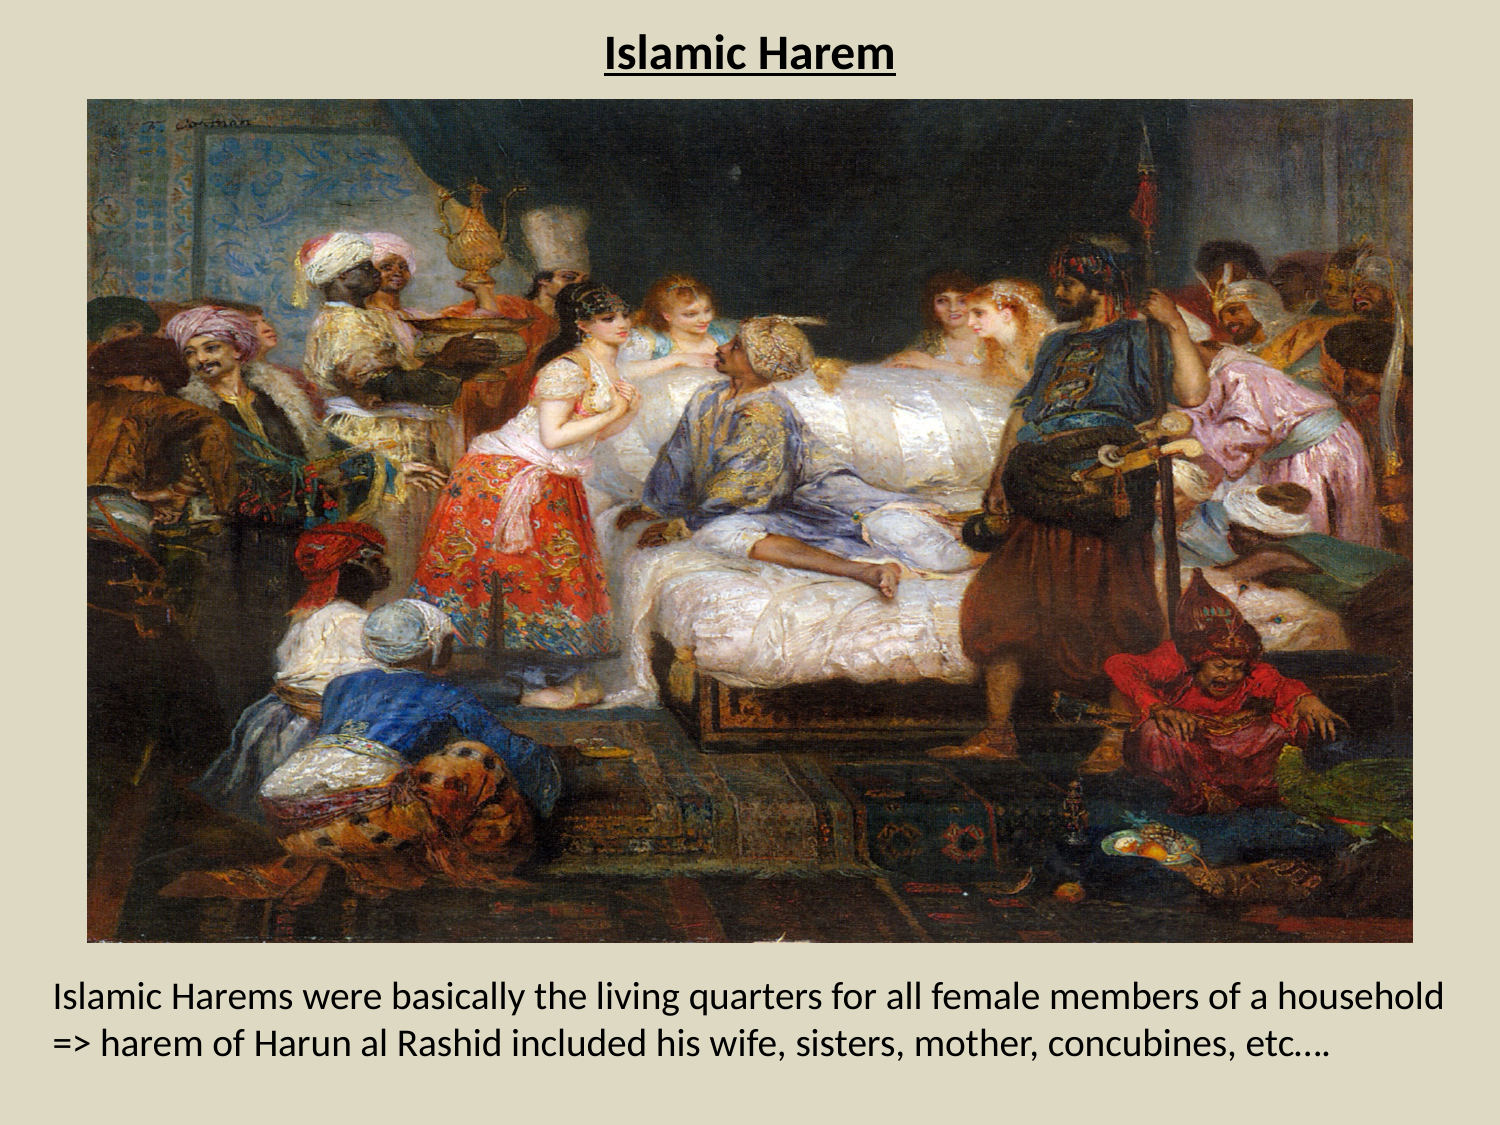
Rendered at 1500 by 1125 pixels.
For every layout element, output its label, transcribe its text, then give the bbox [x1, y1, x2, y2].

picture [87, 99, 1413, 943]
list Islamic Harems were basically the living quarters for all female members of a household => harem of Harun al Rashid included his wife, sisters, mother, concubines, etc…. [37, 962, 1463, 1105]
title Islamic Harem [75, 12, 1425, 88]
